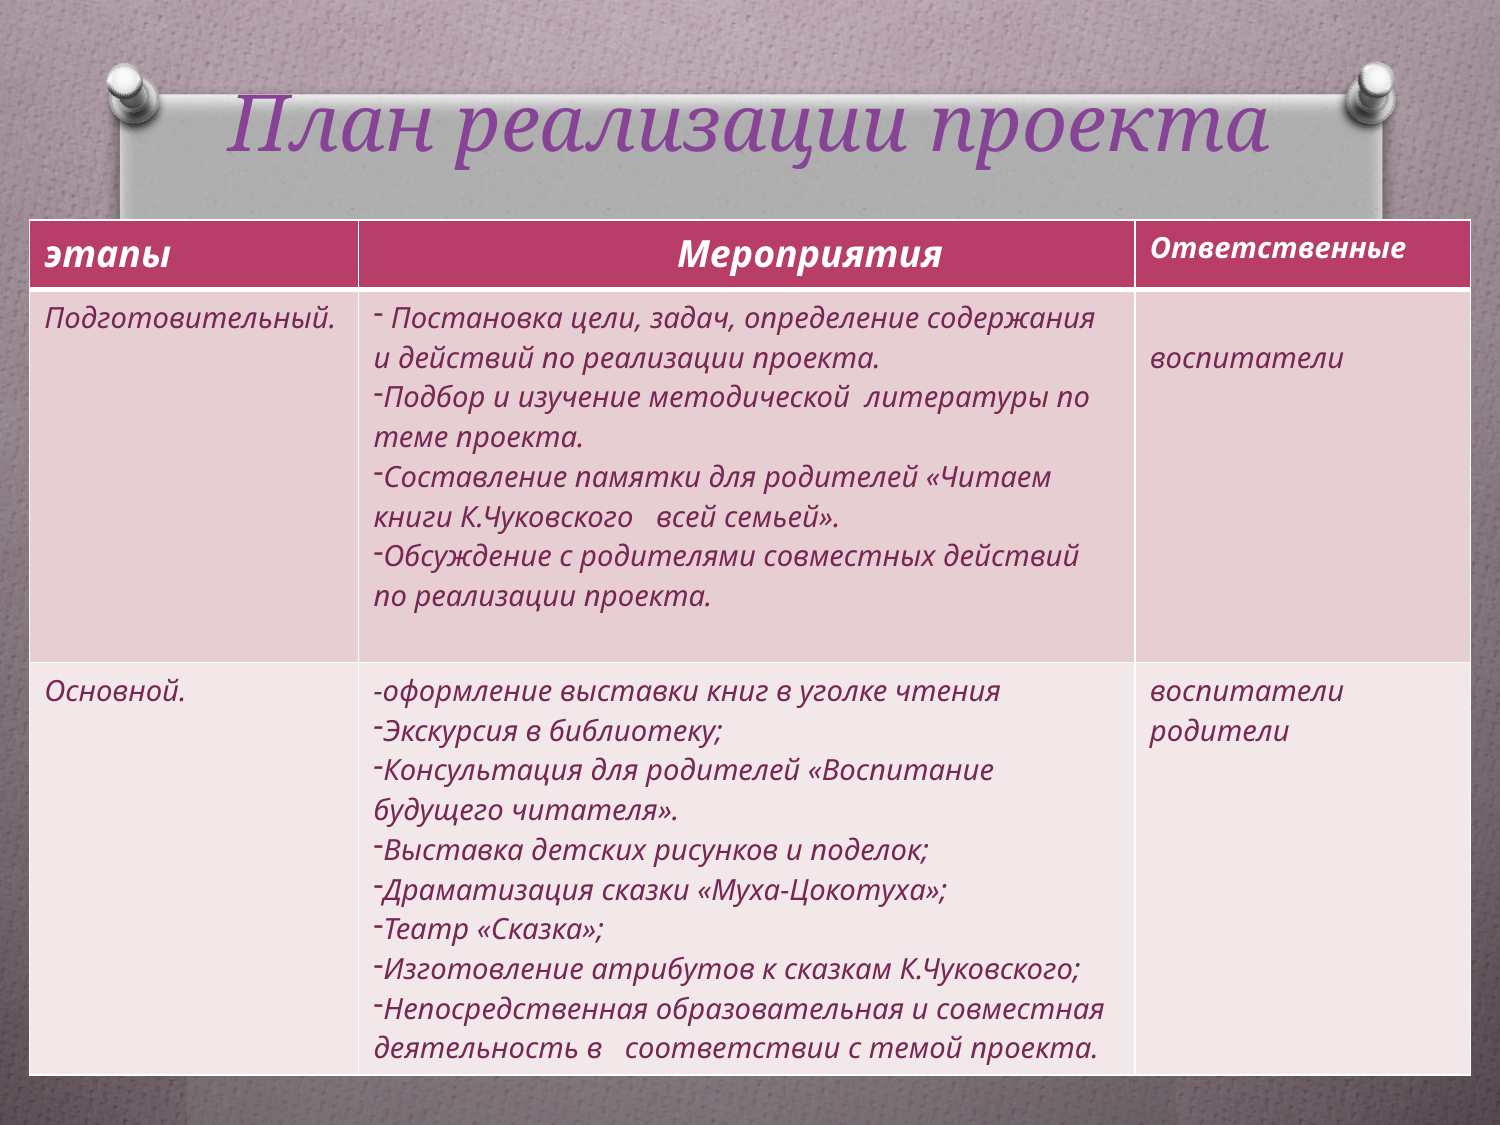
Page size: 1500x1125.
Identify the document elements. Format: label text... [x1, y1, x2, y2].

table_header Мероприятия [359, 221, 1134, 287]
table_header Ответственные [1136, 221, 1470, 287]
table_cell Постановка цели, задач, определение содержания и действий по реализации проекта. Подбор и изучение методической литературы по теме проекта. Составление памятки для родителей «Читаем книги К.Чуковского всей семьей». Обсуждение с родителями совместных действий по реализации проекта. [359, 292, 1134, 662]
table_cell -оформление выставки книг в уголке чтения Экскурсия в библиотеку; Консультация для родителей «Воспитание будущего читателя». Выставка детских рисунков и поделок; Драматизация сказки «Муха-Цокотуха»; Театр «Сказка»; Изготовление атрибутов к сказкам К.Чуковского; Непосредственная образовательная и совместная деятельность в соответствии с темой проекта. [359, 663, 1134, 1074]
title План реализации проекта [183, 54, 1317, 185]
table_cell воспитатели родители [1136, 663, 1470, 1074]
picture [75, 29, 183, 153]
table_cell Основной. [30, 663, 358, 1074]
table_header этапы [30, 221, 358, 287]
table_cell воспитатели [1136, 292, 1470, 662]
picture [1317, 35, 1439, 156]
table_cell Подготовительный. [30, 292, 358, 662]
